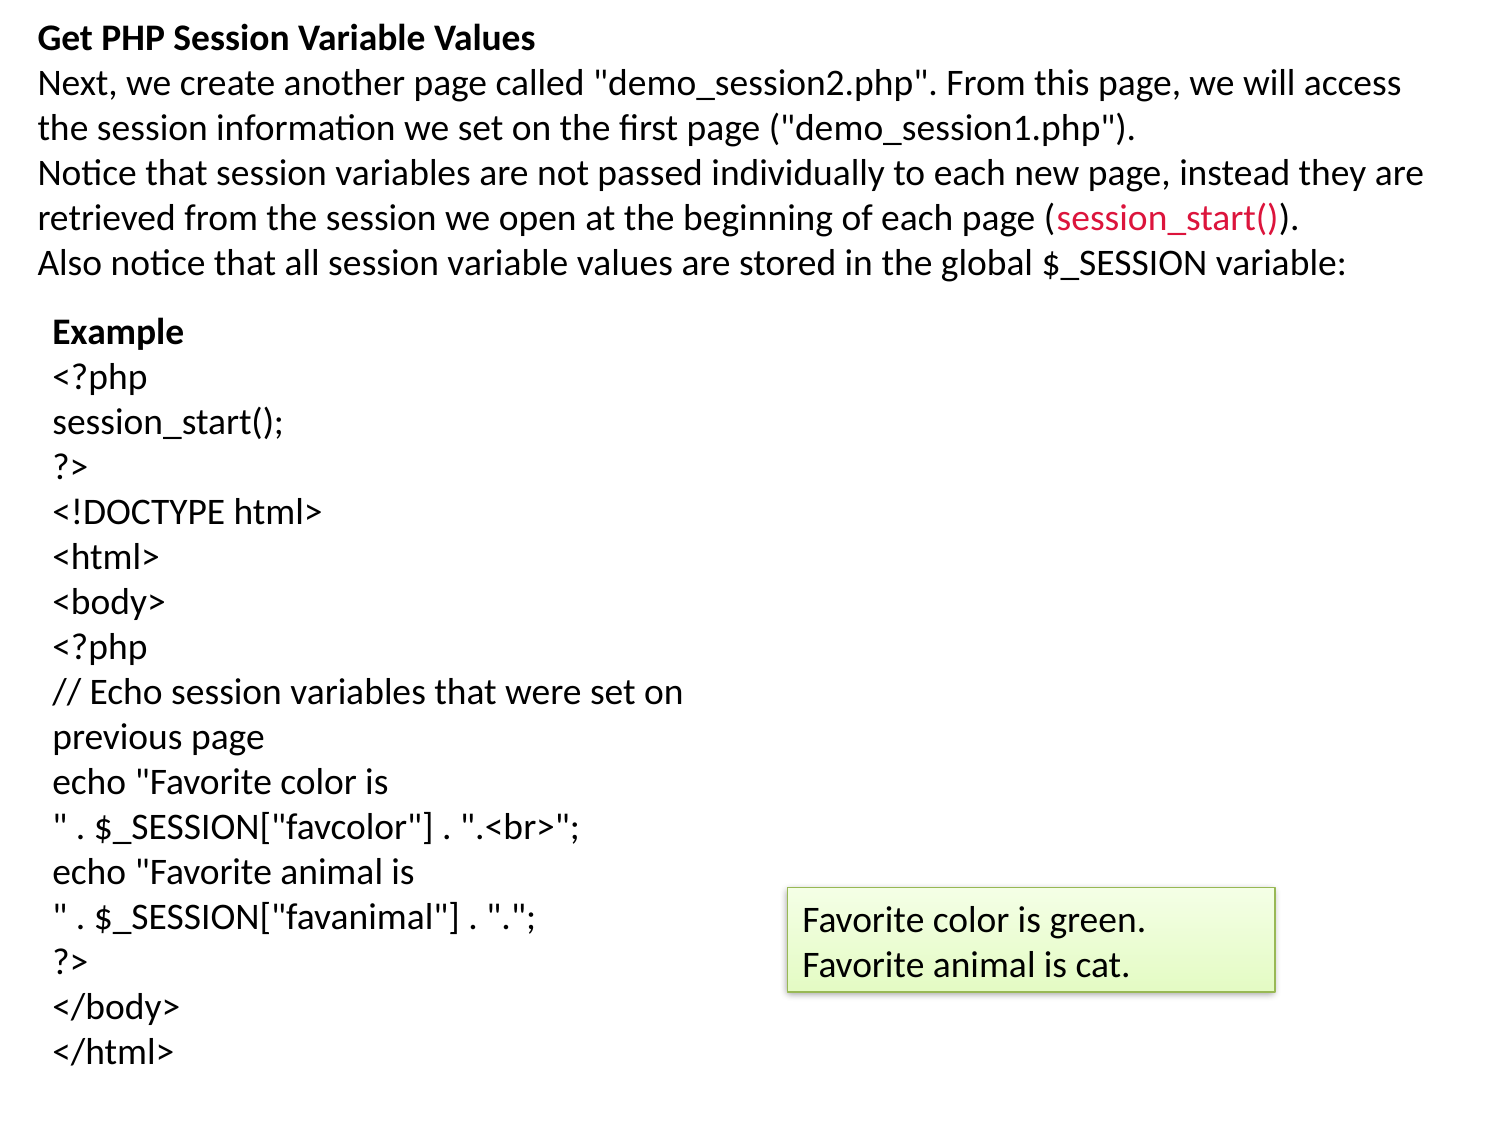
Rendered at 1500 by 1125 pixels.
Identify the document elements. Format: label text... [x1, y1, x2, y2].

text_box Example <?php session_start(); ?> <!DOCTYPE html> <html> <body> <?php // Echo session variables that were set on previous page echo "Favorite color is " . $_SESSION["favcolor"] . ".<br>"; echo "Favorite animal is " . $_SESSION["favanimal"] . "."; ?> </body> </html> [37, 299, 788, 1080]
text_box Favorite color is green. Favorite animal is cat. [787, 887, 1276, 993]
text_box Get PHP Session Variable Values Next, we create another page called "demo_session2.php". From this page, we will access the session information we set on the first page ("demo_session1.php"). Notice that session variables are not passed individually to each new page, instead they are retrieved from the session we open at the beginning of each page (session_start()). Also notice that all session variable values are stored in the global $_SESSION variable: [37, 0, 1463, 298]
